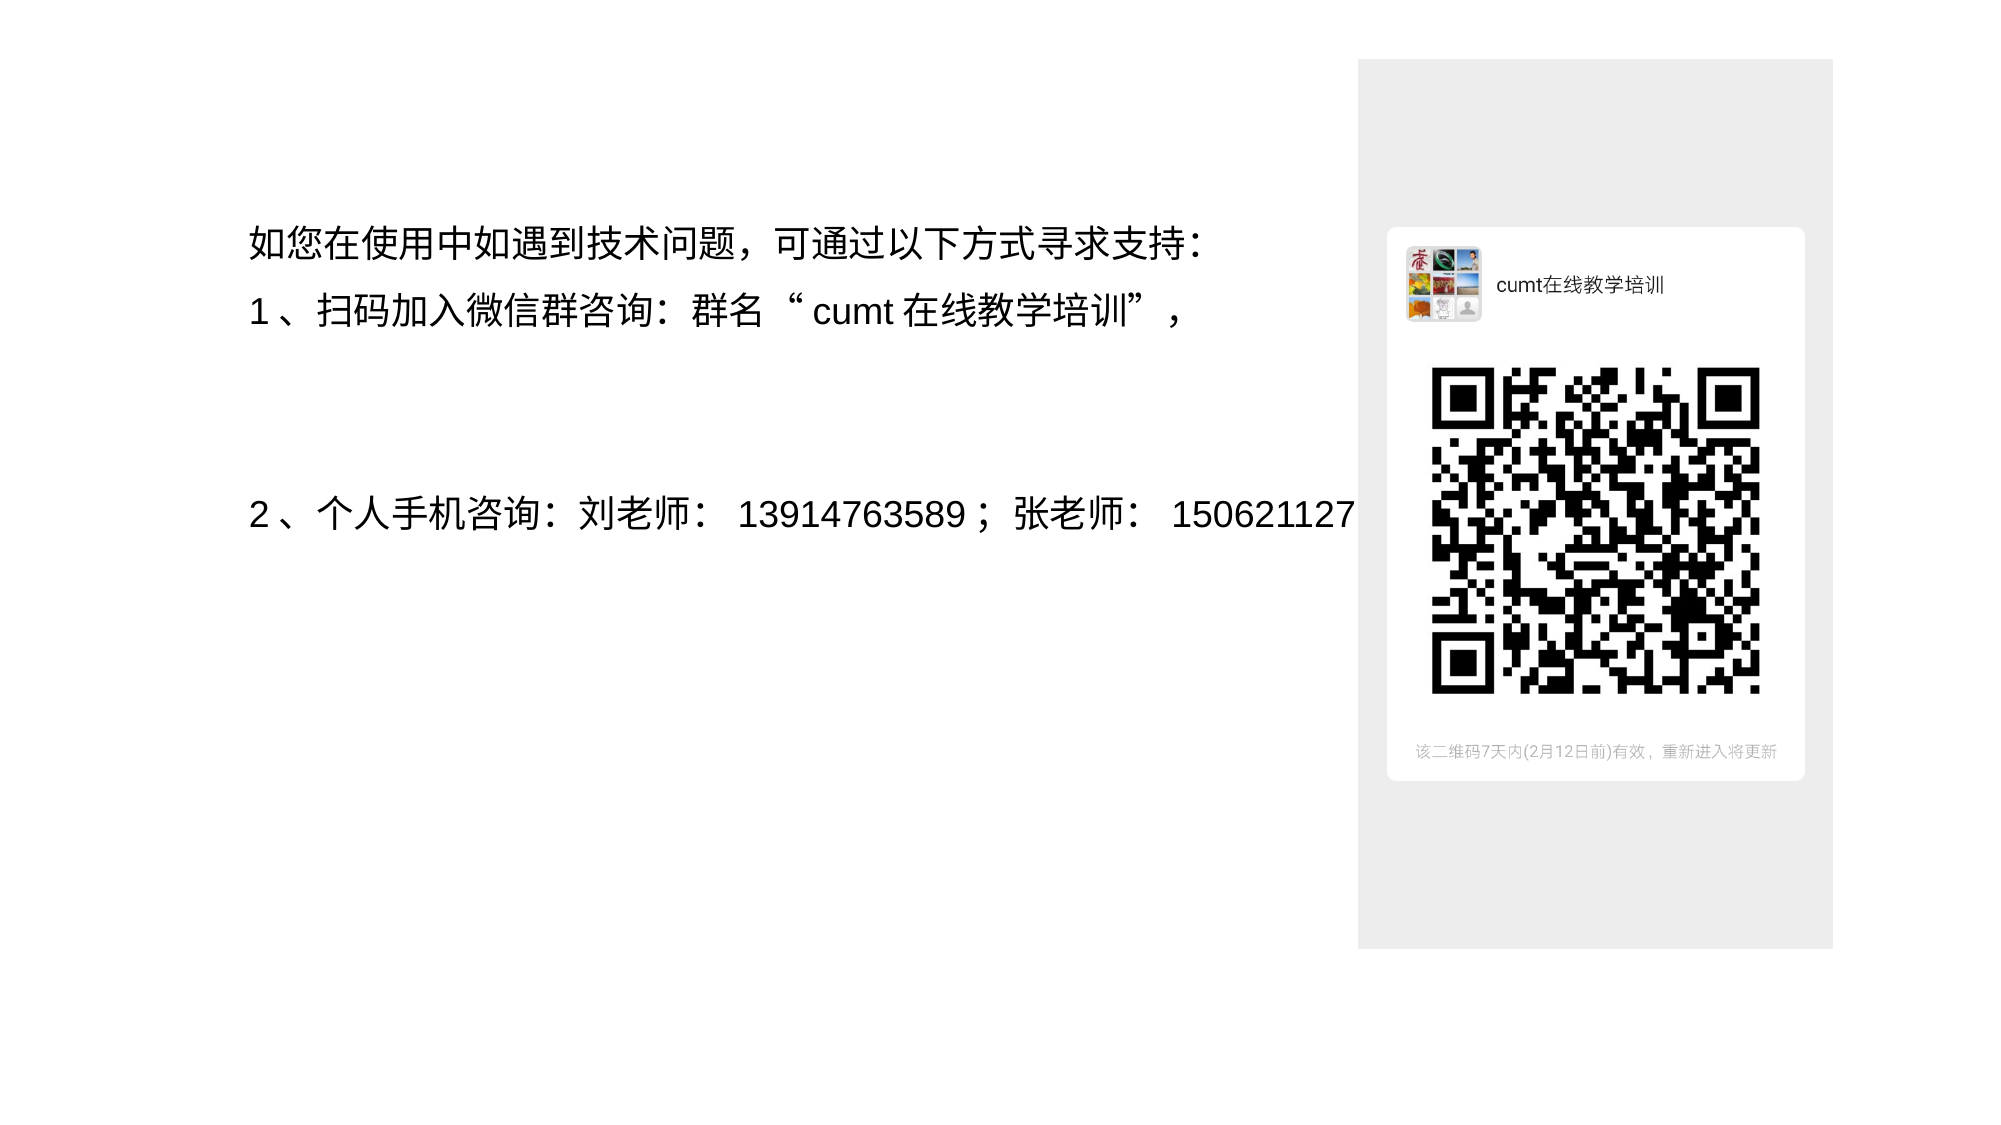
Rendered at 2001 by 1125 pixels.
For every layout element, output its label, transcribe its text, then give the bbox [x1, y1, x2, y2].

text_box 如您在使用中如遇到技术问题，可通过以下方式寻求支持： 1、扫码加入微信群咨询：群名“cumt在线教学培训”， 2、个人手机咨询：刘老师：13914763589；张老师：15062112715 [234, 189, 1358, 543]
picture [1358, 59, 1833, 949]
